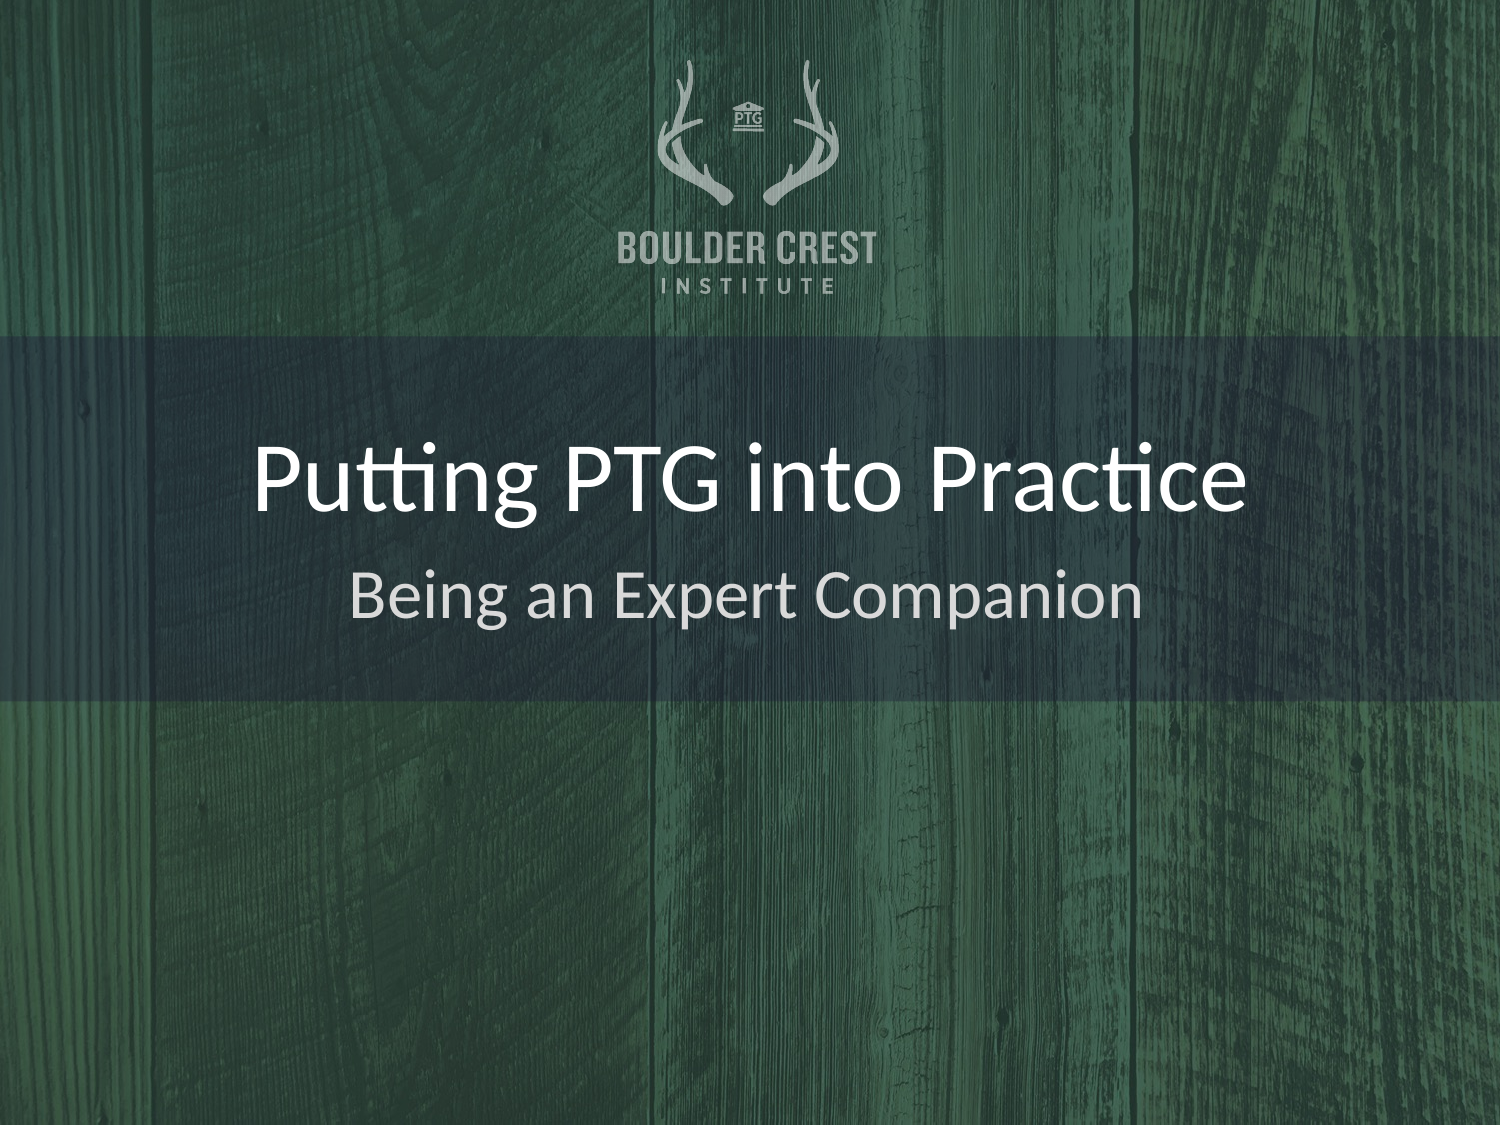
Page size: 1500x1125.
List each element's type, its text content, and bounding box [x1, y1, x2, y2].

subtitle Being an Expert Companion [187, 549, 1308, 803]
title Putting PTG into Practice [113, 313, 1388, 645]
picture [0, 0, 1500, 1125]
